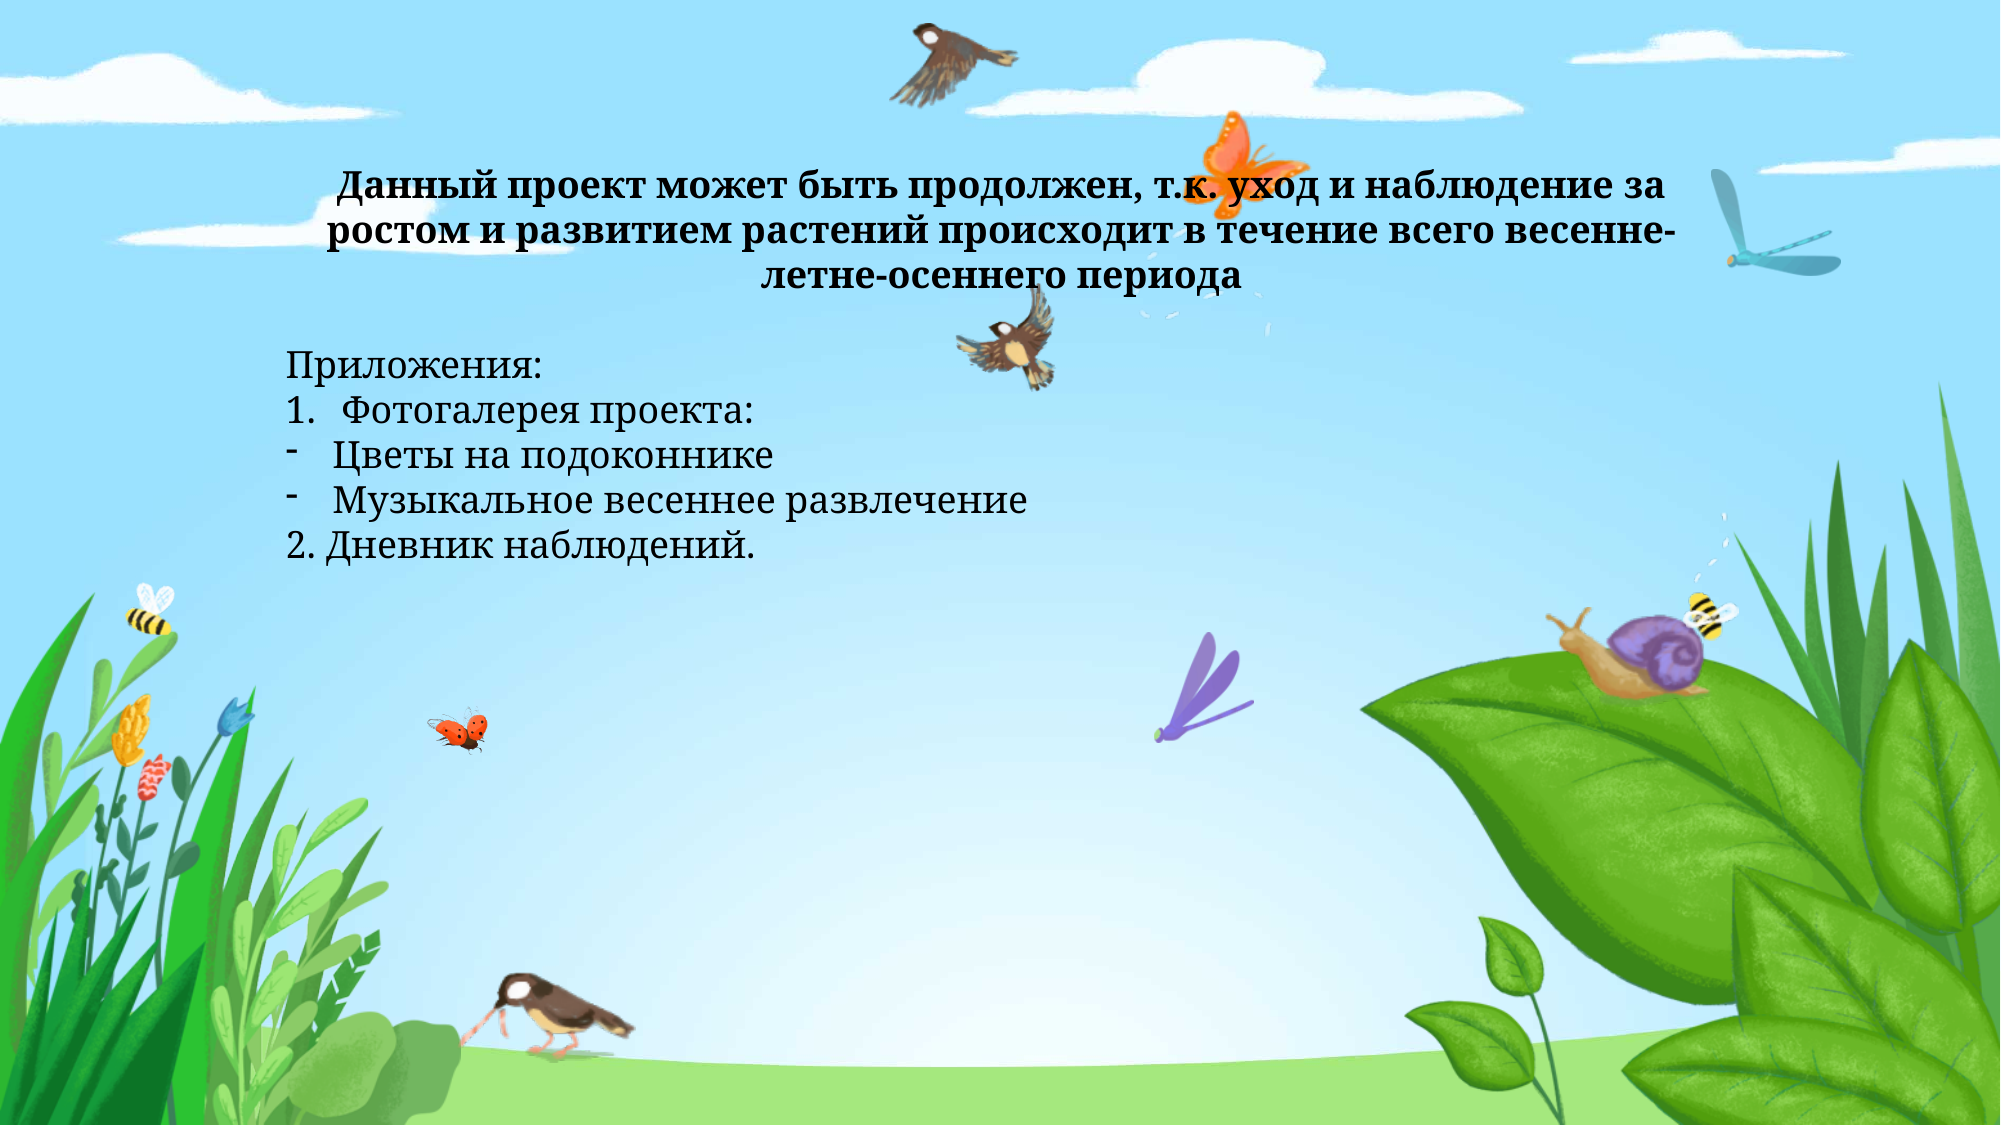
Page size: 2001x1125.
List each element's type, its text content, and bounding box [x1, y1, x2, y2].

text_box Данный проект может быть продолжен, т.к. уход и наблюдение за ростом и развитием растений происходит в течение всего весенне-летне-осеннего периода Приложения: Фотогалерея проекта: Цветы на подоконнике Музыкальное весеннее развлечение 2. Дневник наблюдений. [270, 154, 1734, 574]
picture [0, 0, 2001, 1125]
